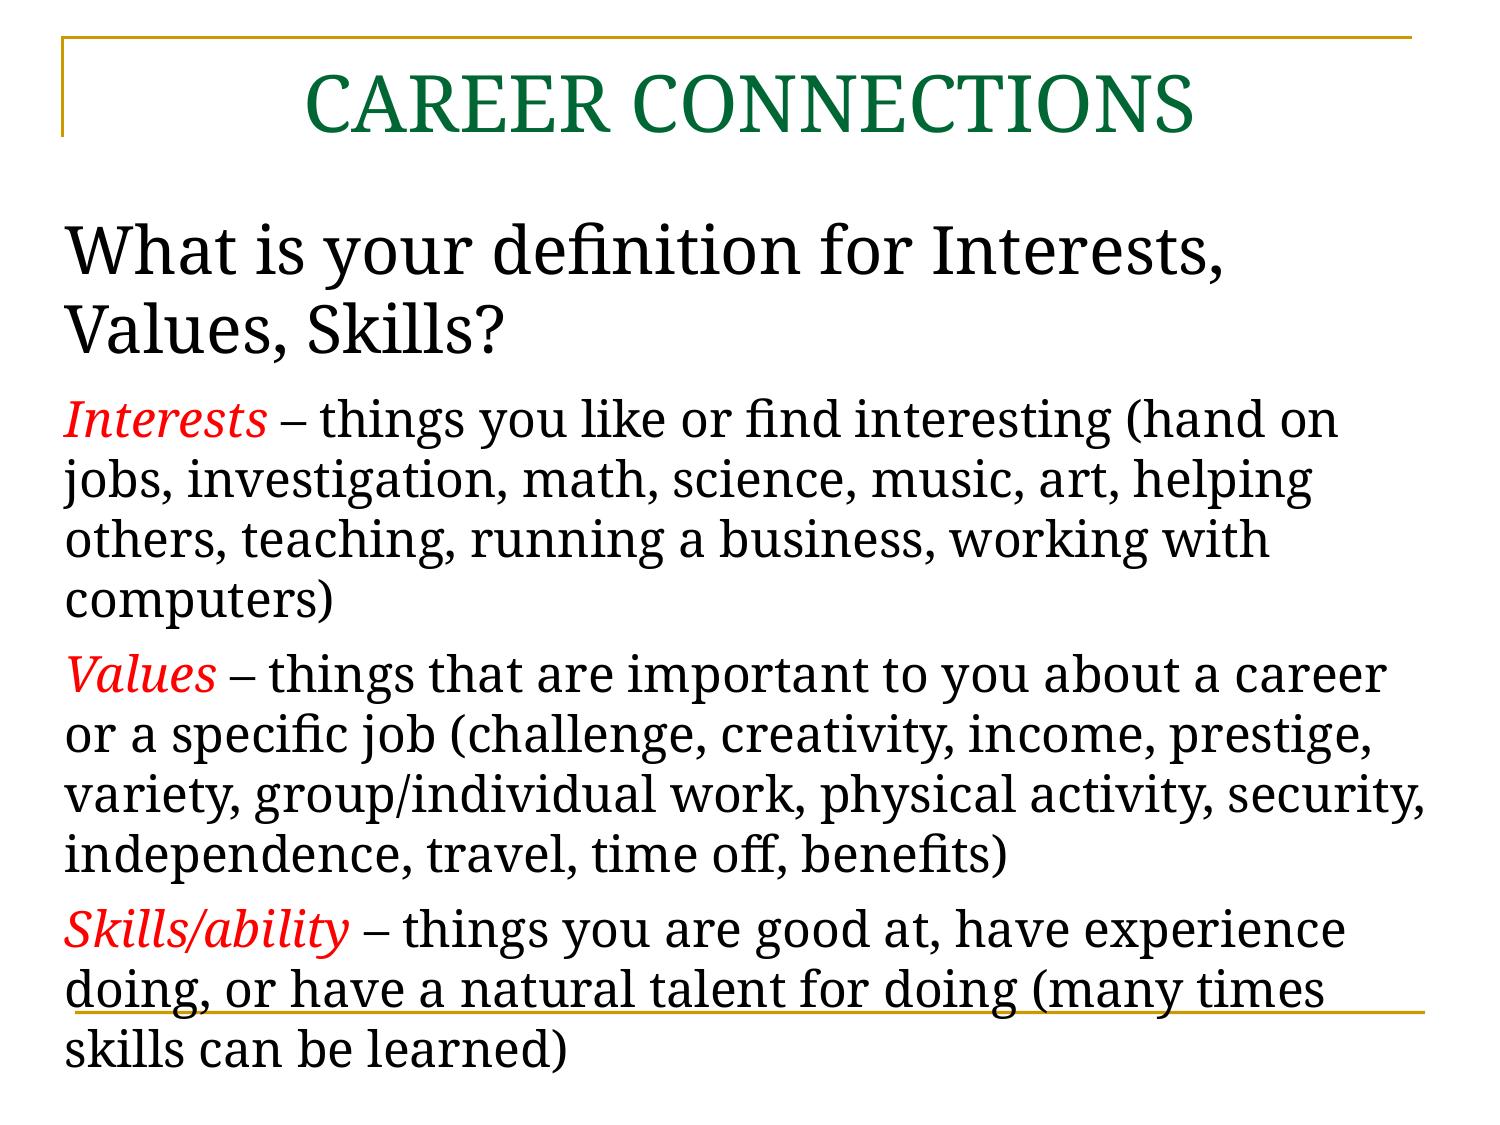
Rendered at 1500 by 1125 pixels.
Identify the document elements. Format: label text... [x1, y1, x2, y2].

title CAREER CONNECTIONS [74, 45, 1426, 171]
text_box What is your definition for Interests, Values, Skills? Interests – things you like or find interesting (hand on jobs, investigation, math, science, music, art, helping others, teaching, running a business, working with computers) Values – things that are important to you about a career or a specific job (challenge, creativity, income, prestige, variety, group/individual work, physical activity, security, independence, travel, time off, benefits) Skills/ability – things you are good at, have experience doing, or have a natural talent for doing (many times skills can be learned) [49, 200, 1463, 1085]
